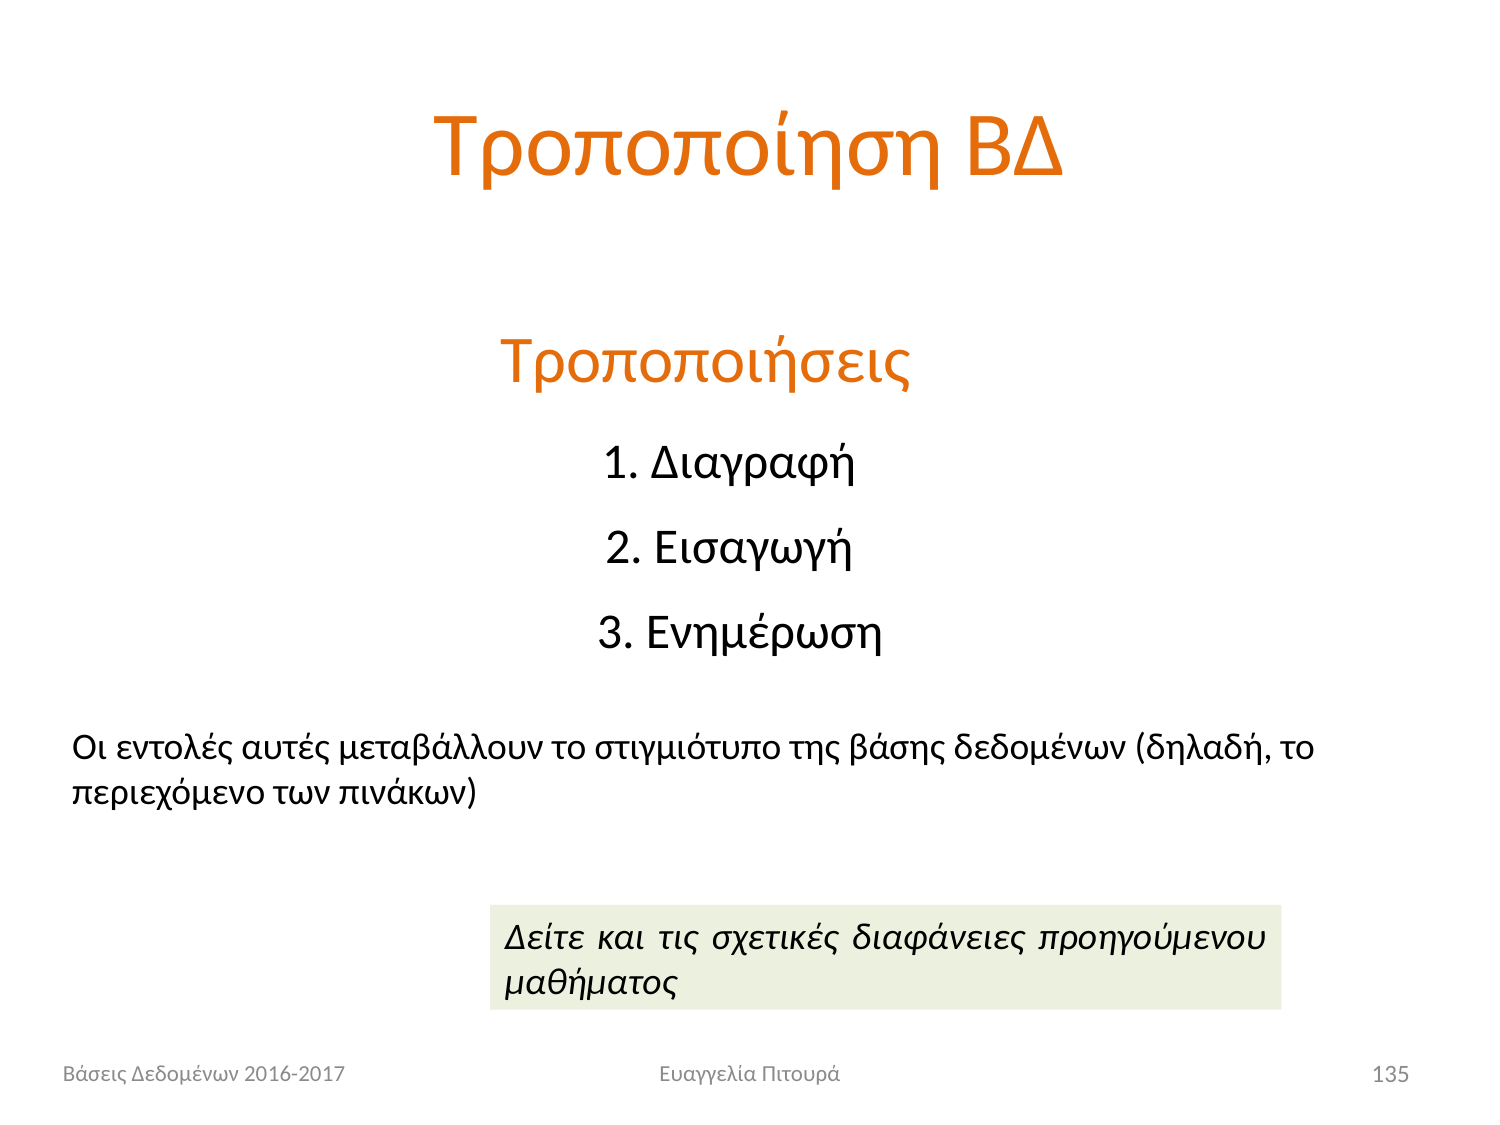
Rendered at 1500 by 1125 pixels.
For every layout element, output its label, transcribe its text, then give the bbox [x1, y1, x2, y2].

text_box Τροποποιήσεις [124, 308, 1288, 404]
slide_number 135 [1074, 1042, 1425, 1103]
footer Ευαγγελία Πιτουρά [512, 1042, 988, 1103]
text_box 1. Διαγραφή 2. Εισαγωγή 3. Ενημέρωση [185, 421, 1273, 666]
title Τροποποίηση ΒΔ [75, 45, 1425, 233]
text_box Δείτε και τις σχετικές διαφάνειες προηγούμενου μαθήματος [490, 904, 1282, 1010]
text_box Βάσεις Δεδομένων 2016-2017 [47, 1042, 398, 1103]
text_box Οι εντολές αυτές μεταβάλλουν το στιγμιότυπο της βάσης δεδομένων (δηλαδή, το περιεχόμενο των πινάκων) [57, 714, 1463, 820]
